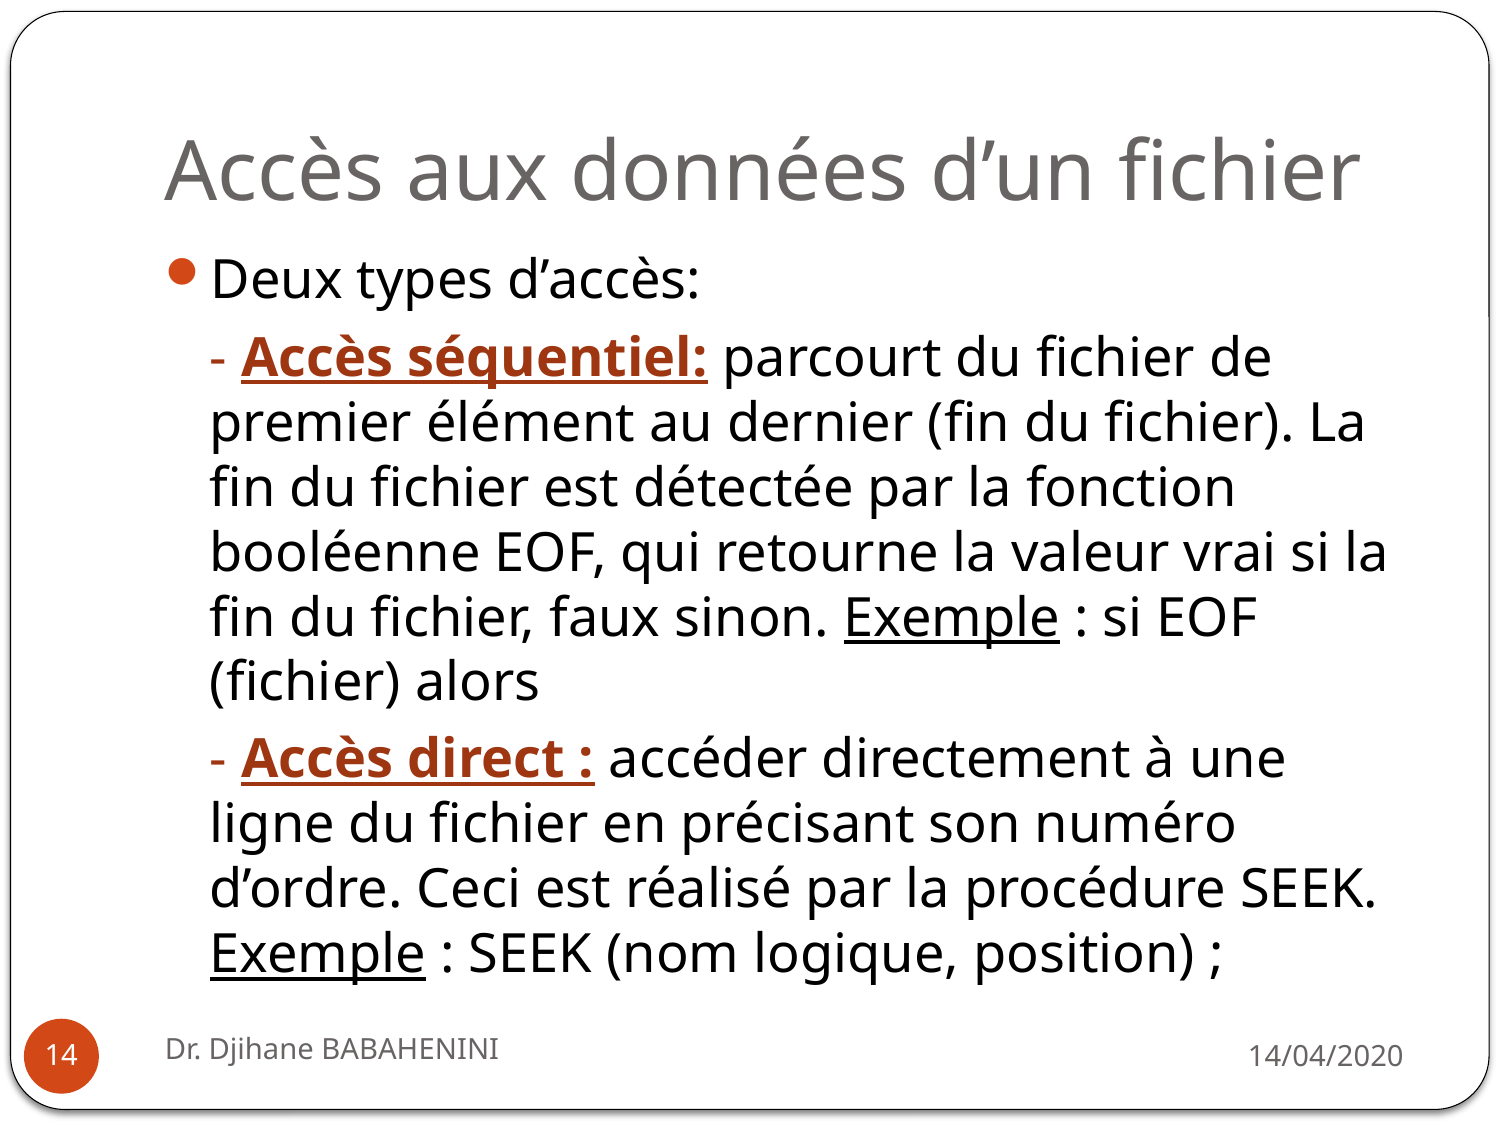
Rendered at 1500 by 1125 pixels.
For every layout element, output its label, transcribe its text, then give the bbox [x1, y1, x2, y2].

footer Dr. Djihane BABAHENINI [150, 1012, 800, 1088]
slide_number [1012, 1015, 1419, 1094]
slide_number 14 [23, 1018, 99, 1094]
title Accès aux données d’un fichier [150, 45, 1425, 233]
list Deux types d’accès: - Accès séquentiel: parcourt du fichier de premier élément au dernier (fin du fichier). La fin du fichier est détectée par la fonction booléenne EOF, qui retourne la valeur vrai si la fin du fichier, faux sinon. Exemple : si EOF (fichier) alors - Accès direct : accéder directement à une ligne du fichier en précisant son numéro d’ordre. Ceci est réalisé par la procédure SEEK. Exemple : SEEK (nom logique, position) ; [150, 237, 1425, 988]
